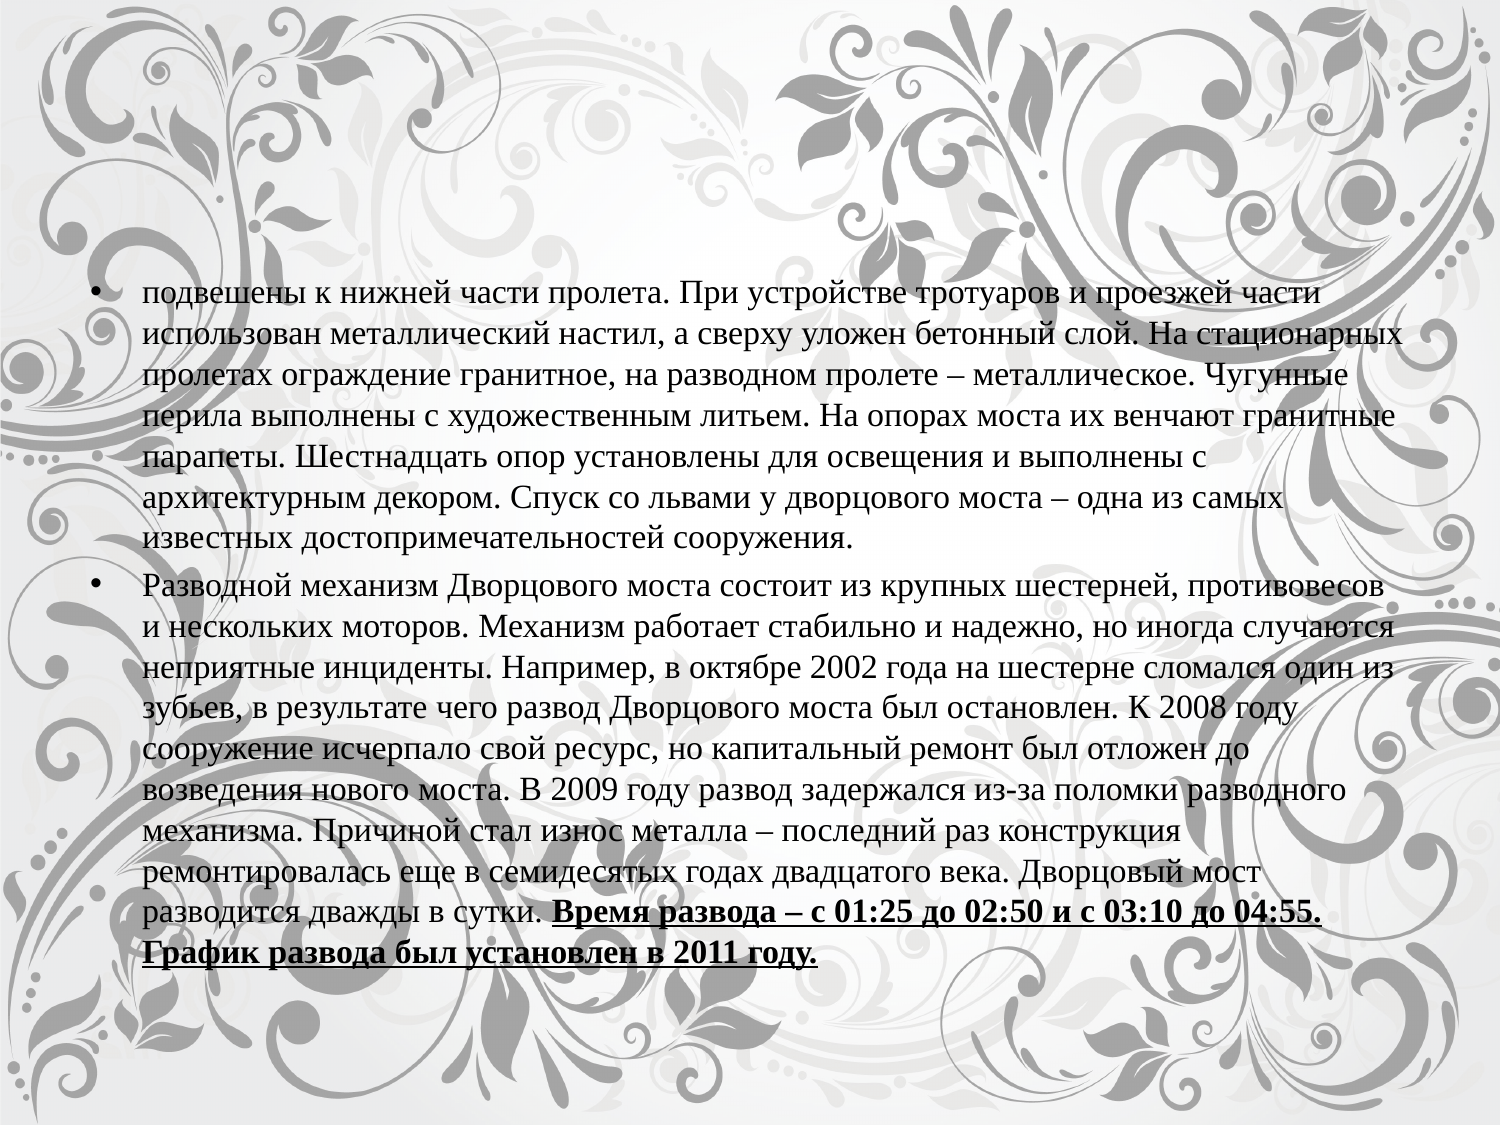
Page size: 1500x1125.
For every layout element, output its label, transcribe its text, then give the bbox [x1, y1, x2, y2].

list подвешены к нижней части пролета. При устройстве тротуаров и проезжей части использован металлический настил, а сверху уложен бетонный слой. На стационарных пролетах ограждение гранитное, на разводном пролете – металлическое. Чугунные перила выполнены с художественным литьем. На опорах моста их венчают гранитные парапеты. Шестнадцать опор установлены для освещения и выполнены с архитектурным декором. Спуск со львами у дворцового моста – одна из самых известных достопримечательностей сооружения. Разводной механизм Дворцового моста состоит из крупных шестерней, противовесов и нескольких моторов. Механизм работает стабильно и надежно, но иногда случаются неприятные инциденты. Например, в октябре 2002 года на шестерне сломался один из зубьев, в результате чего развод Дворцового моста был остановлен. К 2008 году сооружение исчерпало свой ресурс, но капитальный ремонт был отложен до возведения нового моста. В 2009 году развод задержался из-за поломки разводного механизма. Причиной стал износ металла – последний раз конструкция ремонтировалась еще в семидесятых годах двадцатого века. Дворцовый мост разводится дважды в сутки. Время развода – с 01:25 до 02:50 и с 03:10 до 04:55. График развода был установлен в 2011 году. [75, 262, 1425, 1005]
